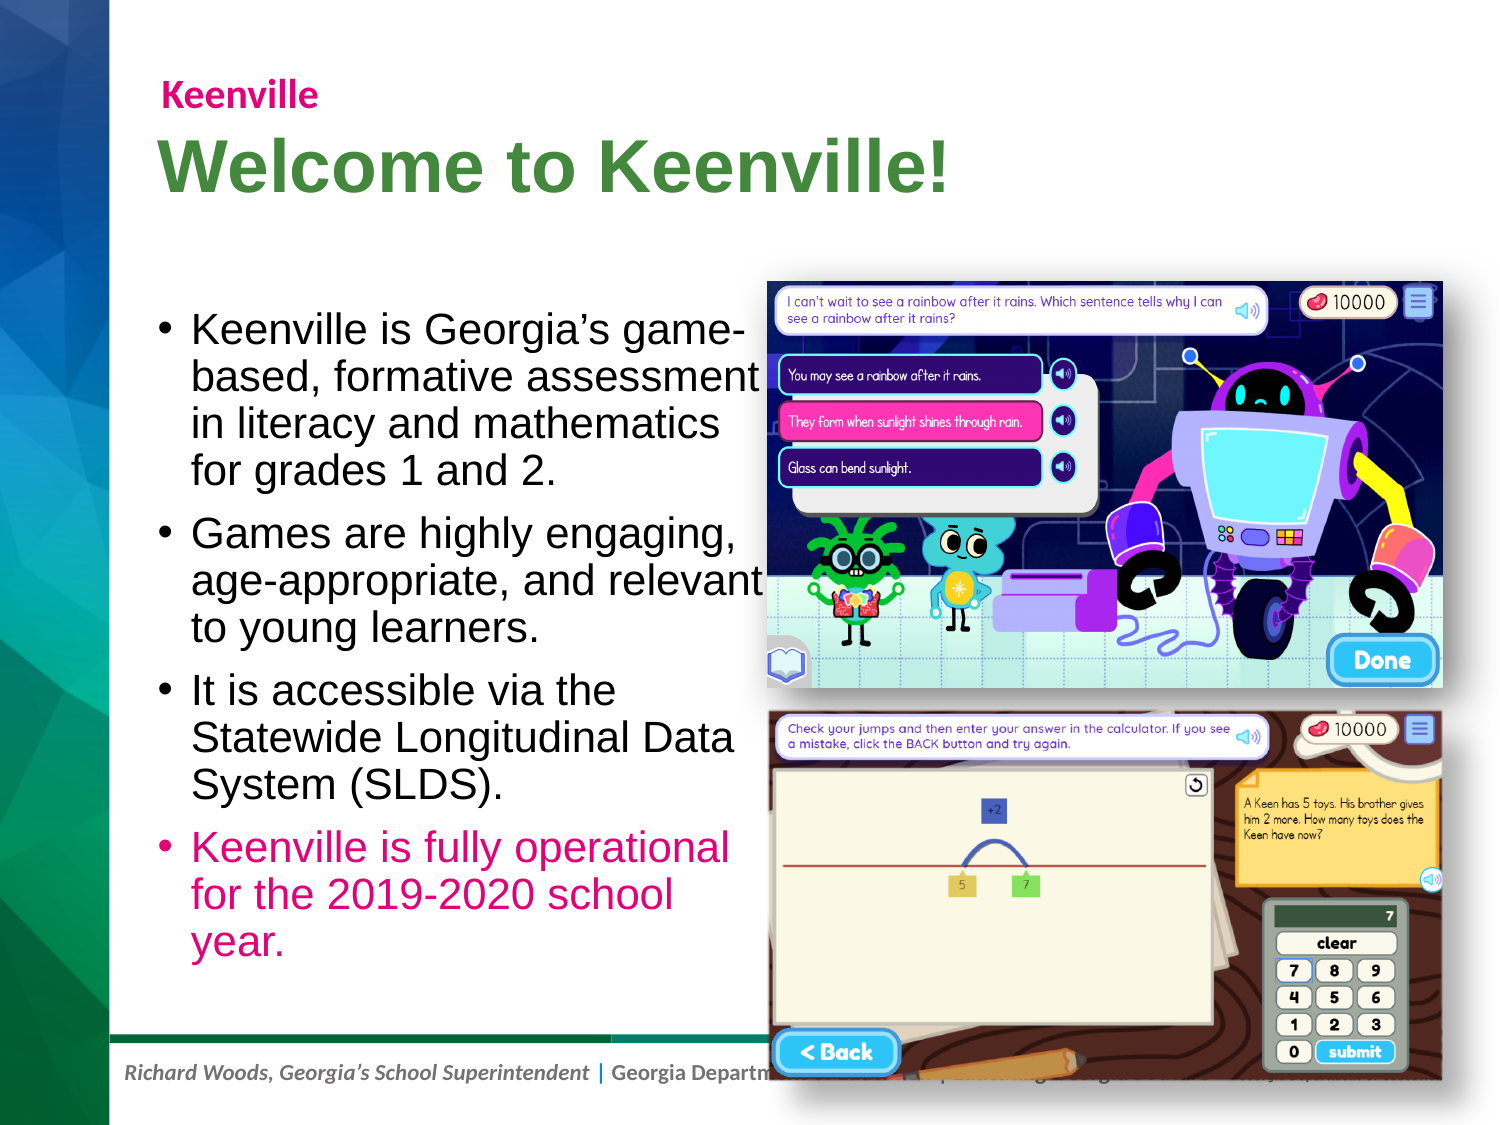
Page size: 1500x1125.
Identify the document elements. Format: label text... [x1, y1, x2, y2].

text_box Keenville [146, 59, 903, 125]
title Welcome to Keenville! [142, 59, 1437, 278]
picture [767, 281, 1443, 688]
picture [767, 709, 1447, 1089]
picture [0, 0, 110, 1125]
list Keenville is Georgia’s game-based, formative assessment in literacy and mathematics for grades 1 and 2. Games are highly engaging, age-appropriate, and relevant to young learners. It is accessible via the Statewide Longitudinal Data System (SLDS). Keenville is fully operational for the 2019-2020 school year. [142, 299, 767, 1014]
